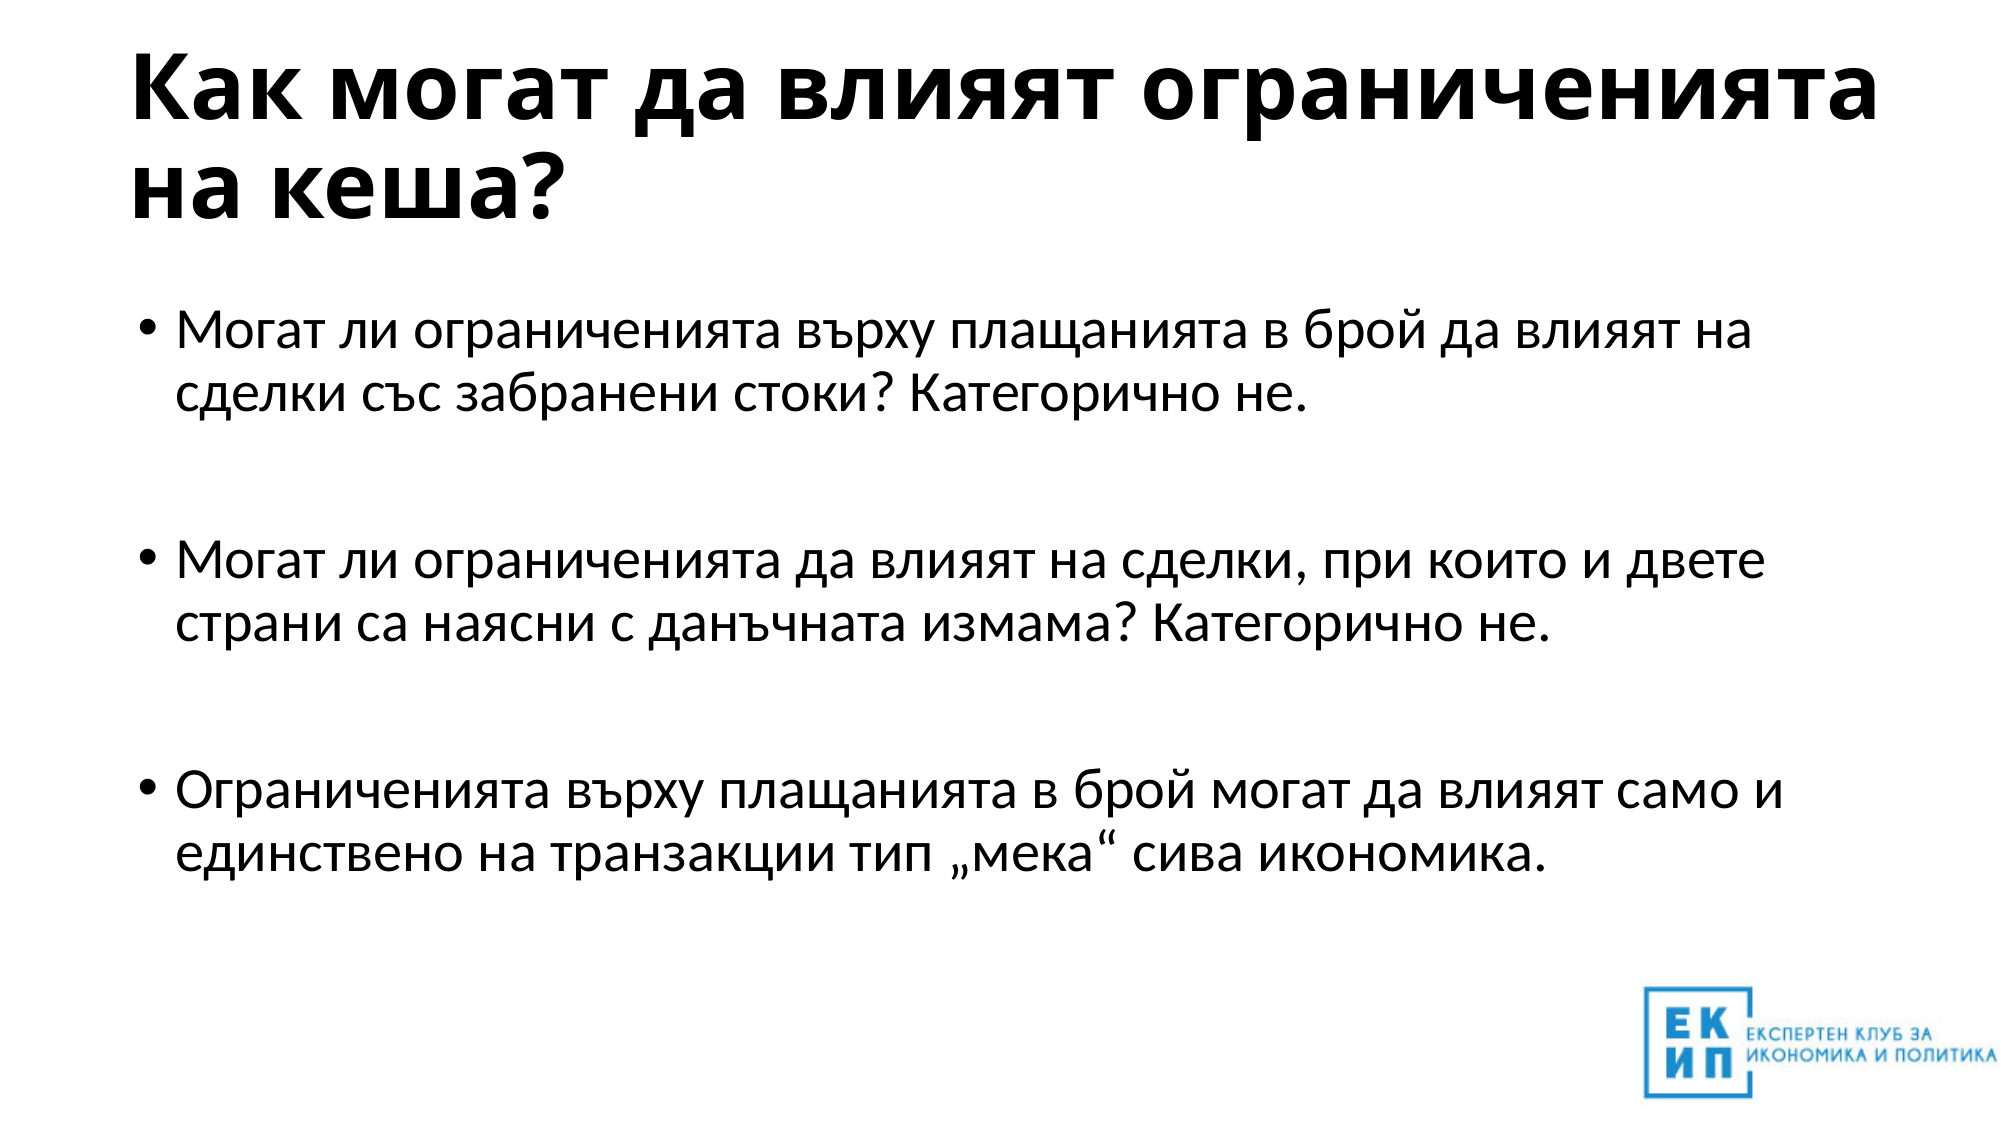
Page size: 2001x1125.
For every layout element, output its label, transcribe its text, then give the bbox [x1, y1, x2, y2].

list Могат ли ограниченията върху плащанията в брой да влияят на сделки със забранени стоки? Категорично не. Могат ли ограниченията да влияят на сделки, при които и двете страни са наясни с данъчната измама? Категорично не. Ограниченията върху плащанията в брой могат да влияят само и единствено на транзакции тип „мека“ сива икономика. [122, 290, 1848, 1108]
title Как могат да влияят ограниченията на кеша? [113, 30, 2000, 248]
picture [1640, 968, 2000, 1125]
